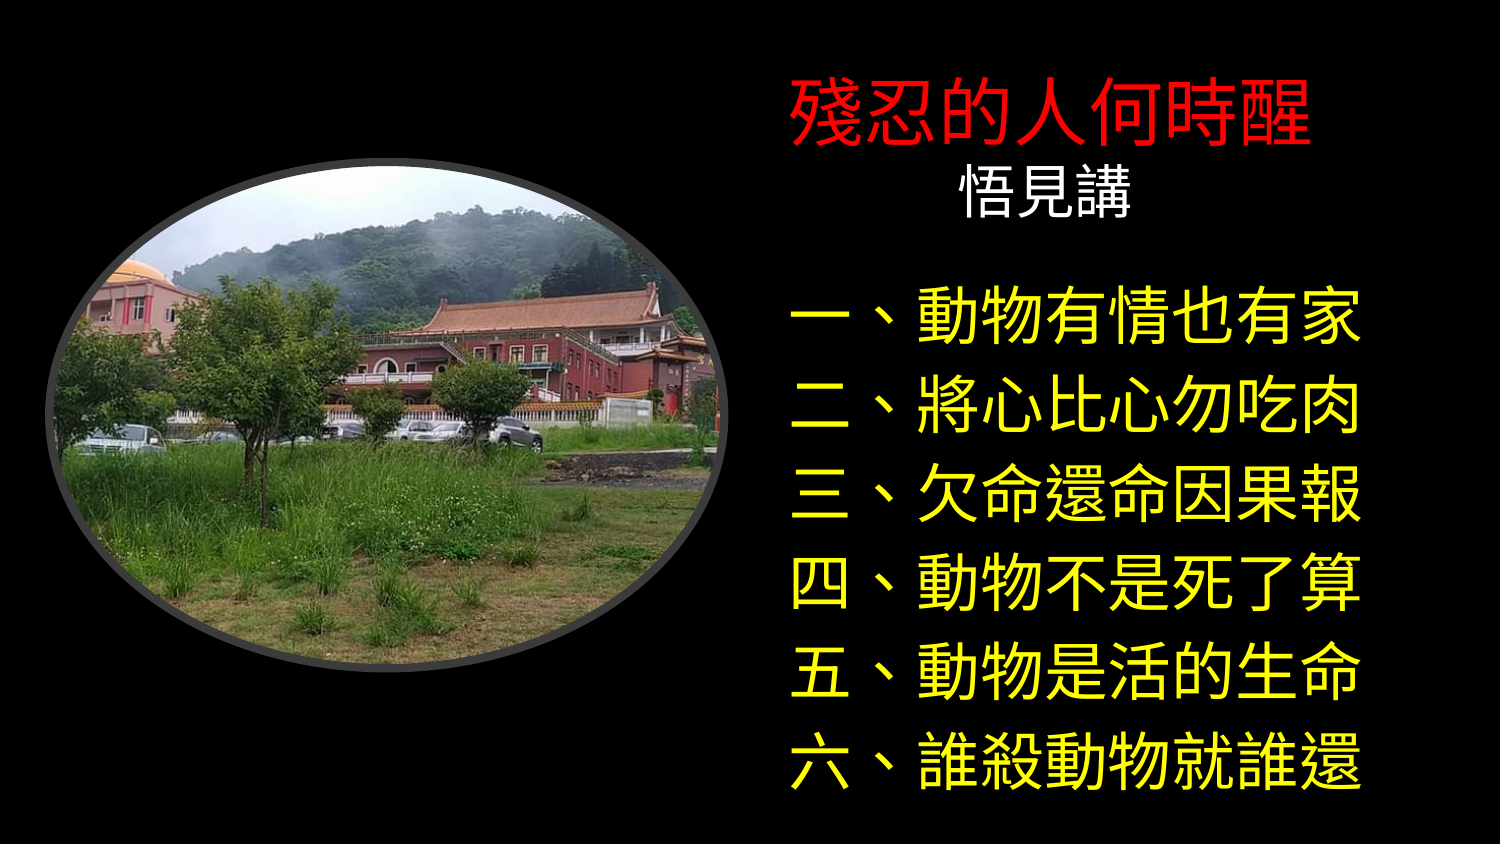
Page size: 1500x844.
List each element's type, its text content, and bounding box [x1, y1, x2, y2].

list 一、動物有情也有家 二、將心比心勿吃肉 三、欠命還命因果報 四、動物不是死了算 五、動物是活的生命 六、誰殺動物就誰還 [781, 268, 1457, 813]
title 殘忍的人何時醒 悟見講 [781, 32, 1394, 233]
picture [48, 161, 725, 669]
